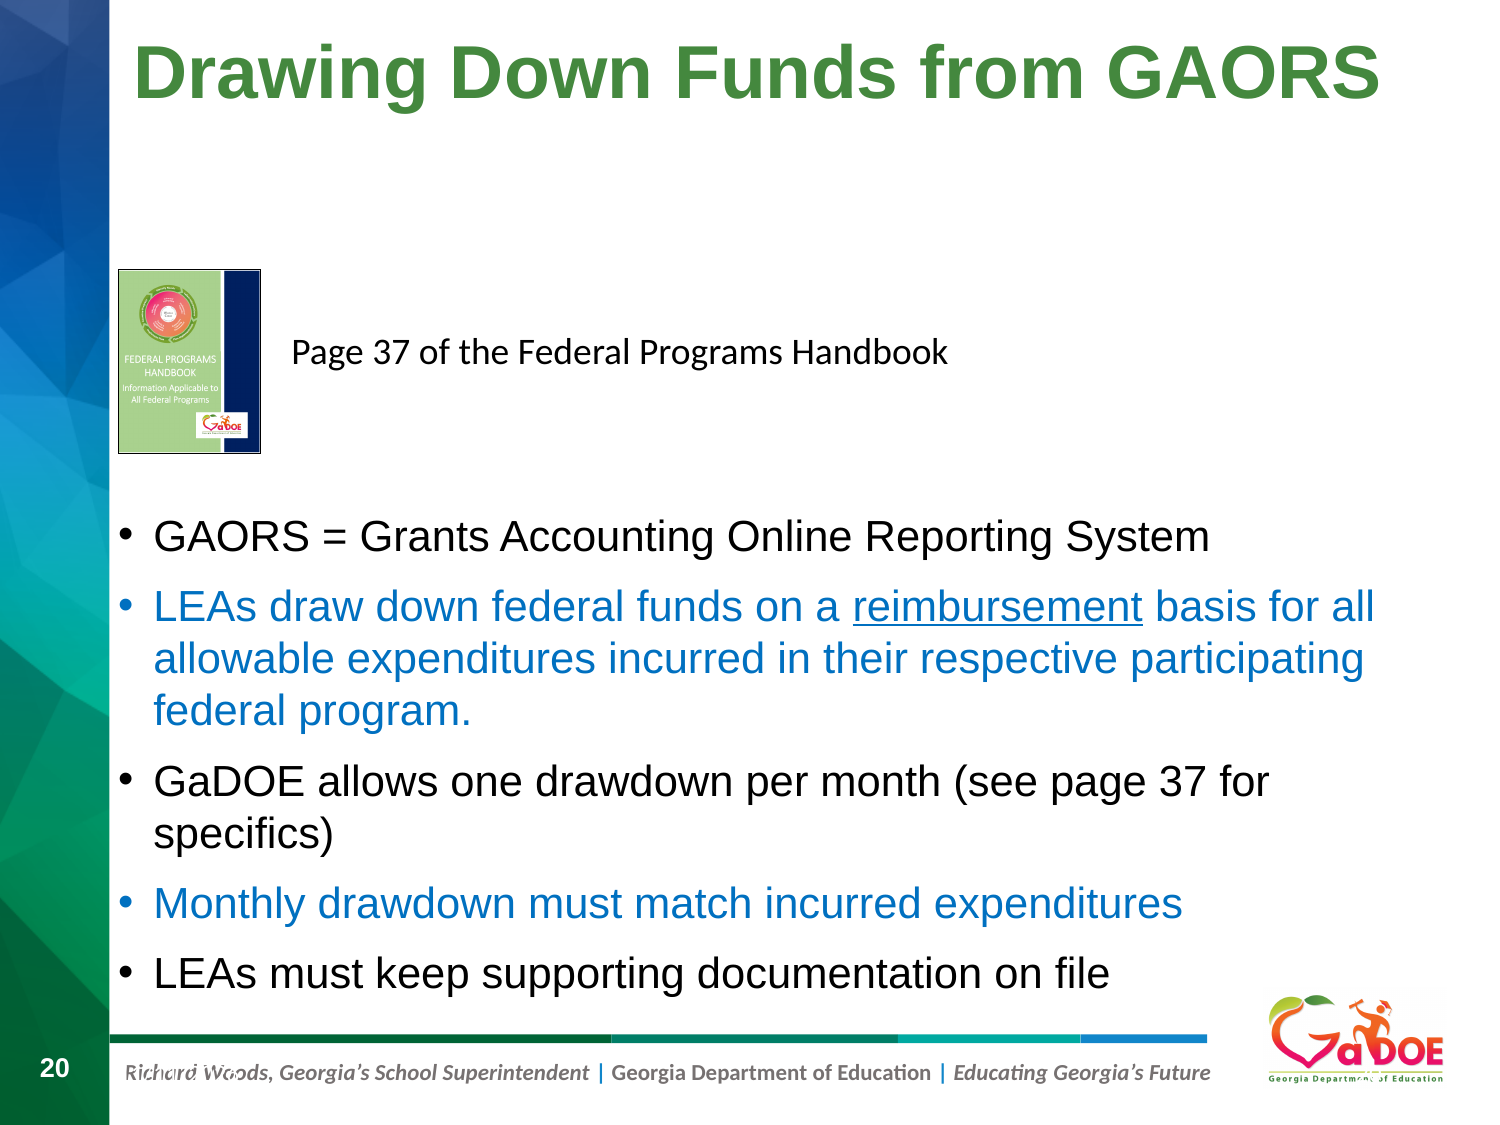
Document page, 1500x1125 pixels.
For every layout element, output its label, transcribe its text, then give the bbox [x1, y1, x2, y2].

slide_number 20 [1059, 1042, 1397, 1103]
text_box Page 37 of the Federal Programs Handbook [276, 319, 986, 379]
list GAORS = Grants Accounting Online Reporting System LEAs draw down federal funds on a reimbursement basis for all allowable expenditures incurred in their respective participating federal program. GaDOE allows one drawdown per month (see page 37 for specifics) Monthly drawdown must match incurred expenditures LEAs must keep supporting documentation on file [103, 500, 1444, 1011]
picture [118, 269, 261, 454]
title Drawing Down Funds from GAORS [118, 0, 1441, 150]
picture [0, 0, 110, 1125]
picture [1263, 987, 1447, 1089]
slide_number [103, 1042, 441, 1103]
